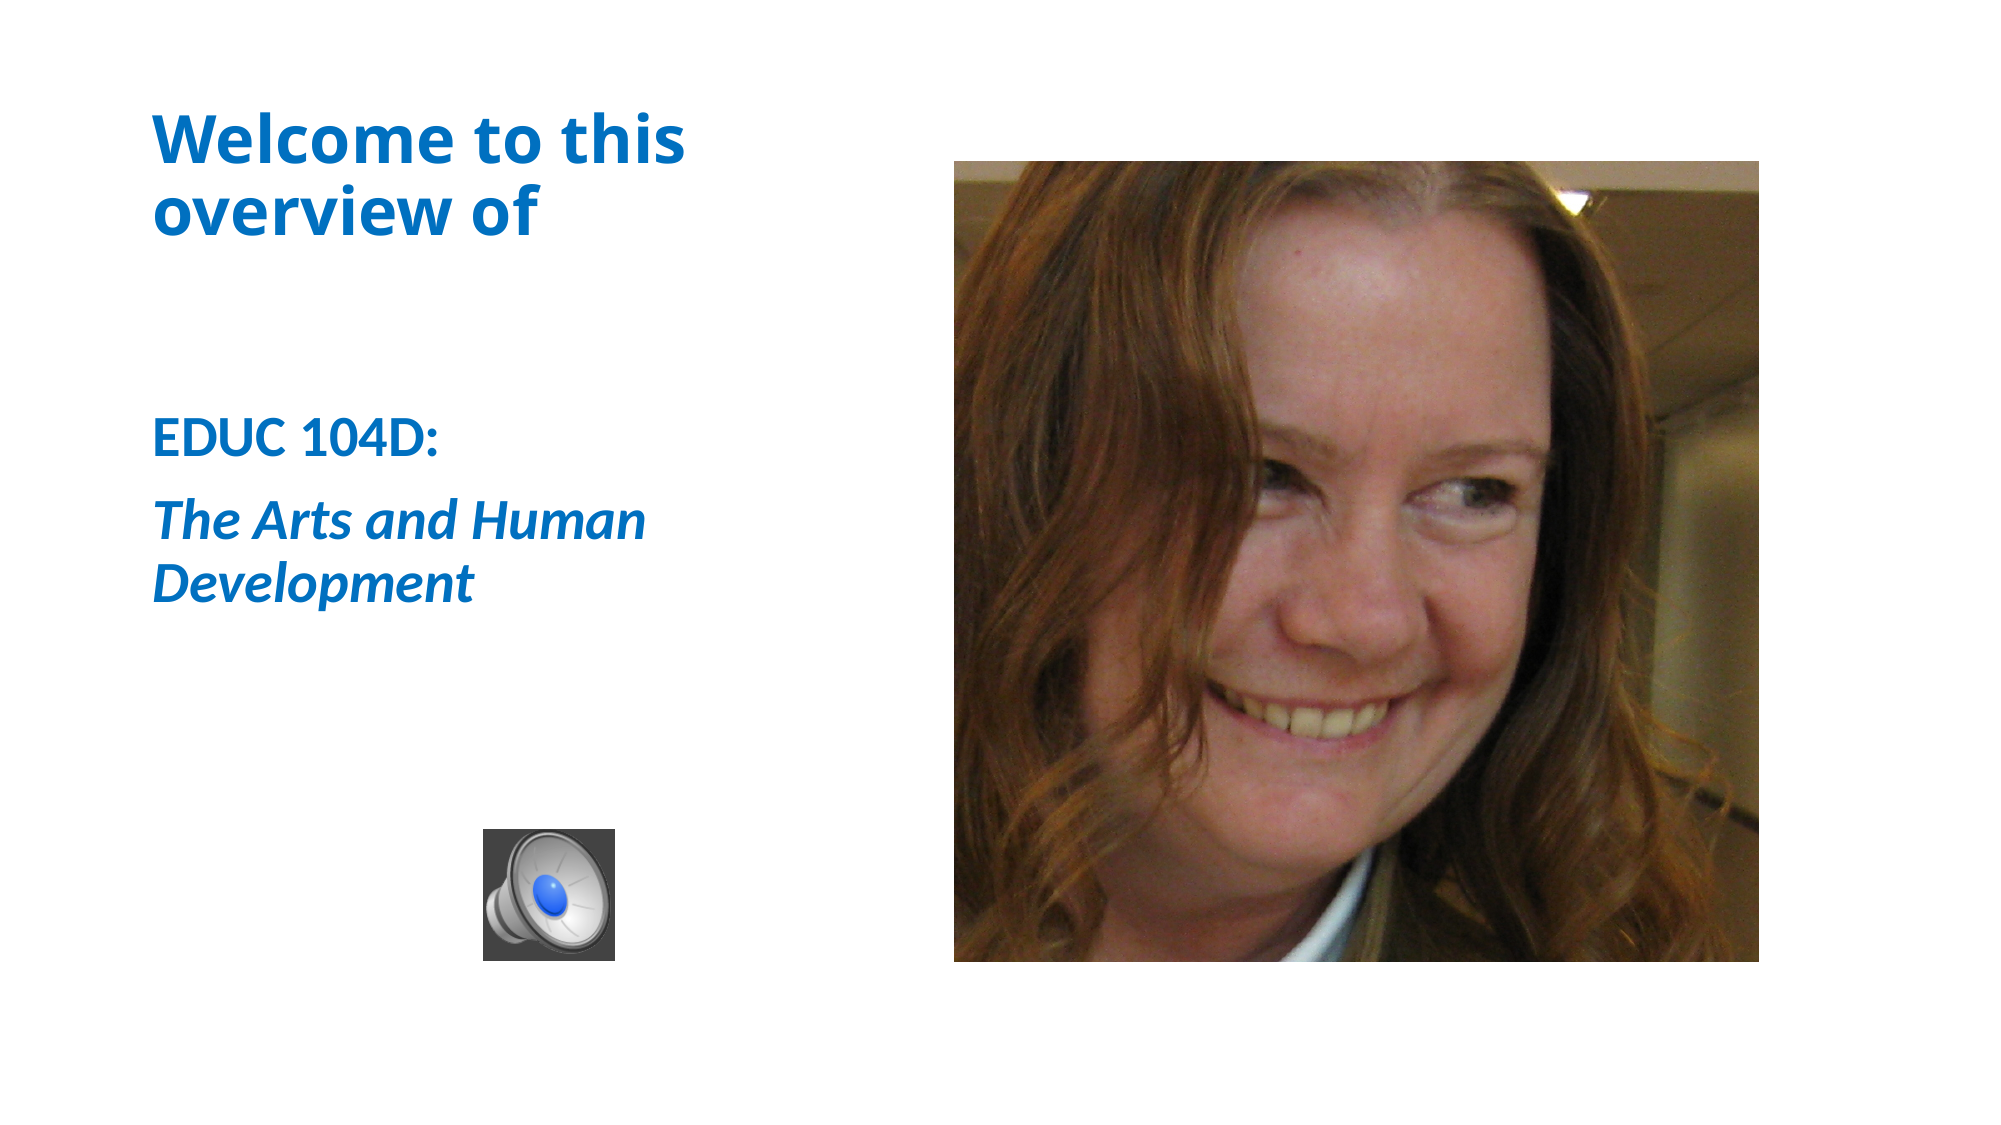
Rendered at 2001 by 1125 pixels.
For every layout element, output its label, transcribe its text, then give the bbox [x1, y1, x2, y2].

picture [481, 828, 616, 962]
title Welcome to this overview of [137, 75, 783, 337]
list EDUC 104D: The Arts and Human Development [137, 337, 783, 963]
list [954, 161, 1759, 962]
